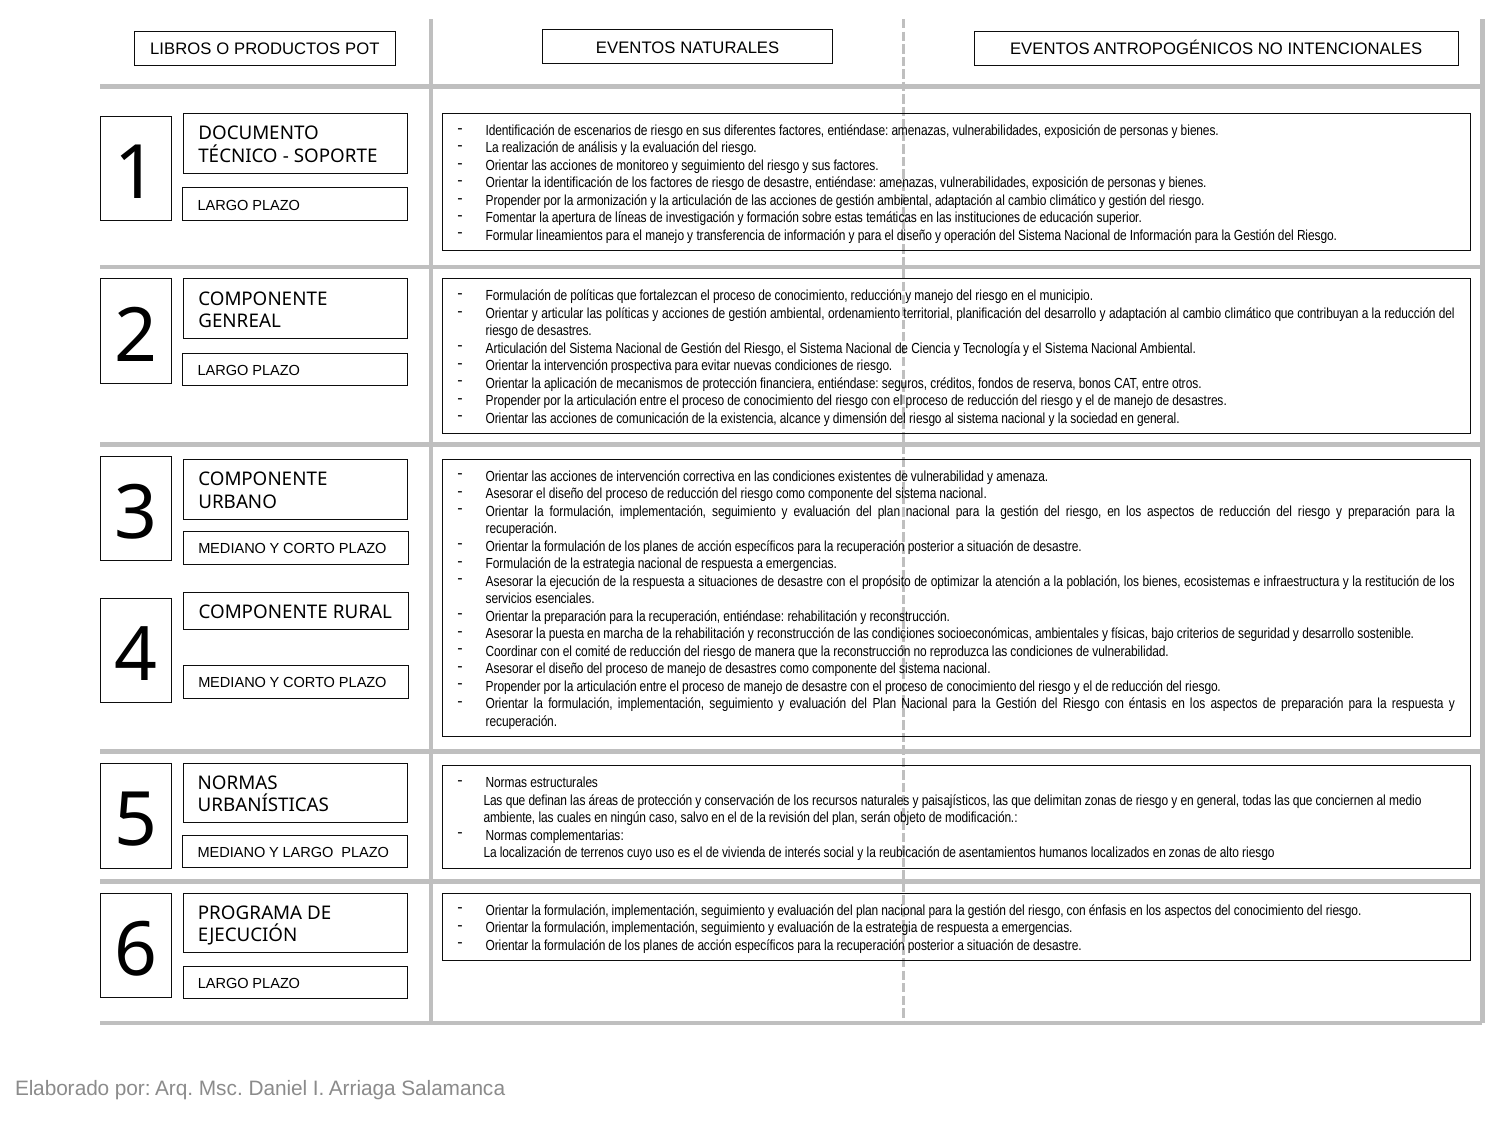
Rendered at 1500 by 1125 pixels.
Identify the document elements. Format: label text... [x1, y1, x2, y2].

text_box 1 [100, 116, 172, 221]
text_box COMPONENTE GENREAL [183, 278, 408, 339]
text_box COMPONENTE URBANO [183, 459, 408, 520]
text_box MEDIANO Y CORTO PLAZO [183, 531, 409, 565]
text_box 2 [100, 278, 172, 384]
text_box Formulación de políticas que fortalezcan el proceso de conocimiento, reducción y manejo del riesgo en el municipio. Orientar y articular las políticas y acciones de gestión ambiental, ordenamiento territorial, planificación del desarrollo y adaptación al cambio climático que contribuyan a la reducción del riesgo de desastres. Articulación del Sistema Nacional de Gestión del Riesgo, el Sistema Nacional de Ciencia y Tecnología y el Sistema Nacional Ambiental. Orientar la intervención prospectiva para evitar nuevas condiciones de riesgo. Orientar la aplicación de mecanismos de protección financiera, entiéndase: seguros, créditos, fondos de reserva, bonos CAT, entre otros. Propender por la articulación entre el proceso de conocimiento del riesgo con el proceso de reducción del riesgo y el de manejo de desastres. Orientar las acciones de comunicación de la existencia, alcance y dimensión del riesgo al sistema nacional y la sociedad en general. [908, 278, 1471, 434]
text_box LARGO PLAZO [183, 966, 408, 999]
text_box Orientar las acciones de intervención correctiva en las condiciones existentes de vulnerabilidad y amenaza. Asesorar el diseño del proceso de reducción del riesgo como componente del sistema nacional. Orientar la formulación, implementación, seguimiento y evaluación del plan nacional para la gestión del riesgo, en los aspectos de reducción del riesgo y preparación para la recuperación. Orientar la formulación de los planes de acción específicos para la recuperación posterior a situación de desastre. Formulación de la estrategia nacional de respuesta a emergencias. Asesorar la ejecución de la respuesta a situaciones de desastre con el propósito de optimizar la atención a la población, los bienes, ecosistemas e infraestructura y la restitución de los servicios esenciales. Orientar la preparación para la recuperación, entiéndase: rehabilitación y reconstrucción. Asesorar la puesta en marcha de la rehabilitación y reconstrucción de las condiciones socioeconómicas, ambientales y físicas, bajo criterios de seguridad y desarrollo sostenible. Coordinar con el comité de reducción del riesgo de manera que la reconstrucción no reproduzca las condiciones de vulnerabilidad. Asesorar el diseño del proceso de manejo de desastres como componente del sistema nacional. Propender por la articulación entre el proceso de manejo de desastre con el proceso de conocimiento del riesgo y el de reducción del riesgo. Orientar la formulación, implementación, seguimiento y evaluación del Plan Nacional para la Gestión del Riesgo con éntasis en los aspectos de preparación para la respuesta y recuperación. [908, 459, 1471, 737]
text_box Identificación de escenarios de riesgo en sus diferentes factores, entiéndase: amenazas, vulnerabilidades, exposición de personas y bienes. La realización de análisis y la evaluación del riesgo. Orientar las acciones de monitoreo y seguimiento del riesgo y sus factores. Orientar la identificación de los factores de riesgo de desastre, entiéndase: amenazas, vulnerabilidades, exposición de personas y bienes. Propender por la armonización y la articulación de las acciones de gestión ambiental, adaptación al cambio climático y gestión del riesgo. Fomentar la apertura de líneas de investigación y formación sobre estas temáticas en las instituciones de educación superior. Formular lineamientos para el manejo y transferencia de información y para el diseño y operación del Sistema Nacional de Información para la Gestión del Riesgo. [442, 113, 899, 251]
text_box Identificación de escenarios de riesgo en sus diferentes factores, entiéndase: amenazas, vulnerabilidades, exposición de personas y bienes. La realización de análisis y la evaluación del riesgo. Orientar las acciones de monitoreo y seguimiento del riesgo y sus factores. Orientar la identificación de los factores de riesgo de desastre, entiéndase: amenazas, vulnerabilidades, exposición de personas y bienes. Propender por la armonización y la articulación de las acciones de gestión ambiental, adaptación al cambio climático y gestión del riesgo. Fomentar la apertura de líneas de investigación y formación sobre estas temáticas en las instituciones de educación superior. Formular lineamientos para el manejo y transferencia de información y para el diseño y operación del Sistema Nacional de Información para la Gestión del Riesgo. [908, 113, 1471, 251]
text_box 5 [100, 763, 172, 869]
text_box Normas estructurales Las que definan las áreas de protección y conservación de los recursos naturales y paisajísticos, las que delimitan zonas de riesgo y en general, todas las que conciernen al medio ambiente, las cuales en ningún caso, salvo en el de la revisión del plan, serán objeto de modificación.: Normas complementarias: La localización de terrenos cuyo uso es el de vivienda de interés social y la reubicación de asentamientos humanos localizados en zonas de alto riesgo [442, 765, 899, 869]
text_box Elaborado por: Arq. Msc. Daniel I. Arriaga Salamanca [0, 1066, 579, 1125]
text_box EVENTOS ANTROPOGÉNICOS NO INTENCIONALES [974, 31, 1459, 66]
text_box LARGO PLAZO [182, 187, 408, 221]
text_box MEDIANO Y LARGO PLAZO [182, 835, 408, 868]
text_box PROGRAMA DE EJECUCIÓN [183, 893, 408, 953]
text_box MEDIANO Y CORTO PLAZO [183, 665, 409, 699]
text_box COMPONENTE RURAL [183, 592, 409, 630]
text_box LARGO PLAZO [182, 353, 408, 386]
text_box Orientar la formulación, implementación, seguimiento y evaluación del plan nacional para la gestión del riesgo, con énfasis en los aspectos del conocimiento del riesgo. Orientar la formulación, implementación, seguimiento y evaluación de la estrategia de respuesta a emergencias. Orientar la formulación de los planes de acción específicos para la recuperación posterior a situación de desastre. [908, 893, 1471, 961]
text_box LIBROS O PRODUCTOS POT [134, 31, 396, 66]
text_box Orientar la formulación, implementación, seguimiento y evaluación del plan nacional para la gestión del riesgo, con énfasis en los aspectos del conocimiento del riesgo. Orientar la formulación, implementación, seguimiento y evaluación de la estrategia de respuesta a emergencias. Orientar la formulación de los planes de acción específicos para la recuperación posterior a situación de desastre. [442, 893, 899, 961]
text_box EVENTOS NATURALES [542, 29, 833, 64]
text_box NORMAS URBANÍSTICAS [183, 763, 408, 823]
text_box Orientar las acciones de intervención correctiva en las condiciones existentes de vulnerabilidad y amenaza. Asesorar el diseño del proceso de reducción del riesgo como componente del sistema nacional. Orientar la formulación, implementación, seguimiento y evaluación del plan nacional para la gestión del riesgo, en los aspectos de reducción del riesgo y preparación para la recuperación. Orientar la formulación de los planes de acción específicos para la recuperación posterior a situación de desastre. Formulación de la estrategia nacional de respuesta a emergencias. Asesorar la ejecución de la respuesta a situaciones de desastre con el propósito de optimizar la atención a la población, los bienes, ecosistemas e infraestructura y la restitución de los servicios esenciales. Orientar la preparación para la recuperación, entiéndase: rehabilitación y reconstrucción. Asesorar la puesta en marcha de la rehabilitación y reconstrucción de las condiciones socioeconómicas, ambientales y físicas, bajo criterios de seguridad y desarrollo sostenible. Coordinar con el comité de reducción del riesgo de manera que la reconstrucción no reproduzca las condiciones de vulnerabilidad. Asesorar el diseño del proceso de manejo de desastres como componente del sistema nacional. Propender por la articulación entre el proceso de manejo de desastre con el proceso de conocimiento del riesgo y el de reducción del riesgo. Orientar la formulación, implementación, seguimiento y evaluación del Plan Nacional para la Gestión del Riesgo con éntasis en los aspectos de preparación para la respuesta y recuperación. [442, 459, 899, 737]
text_box DOCUMENTO TÉCNICO - SOPORTE [183, 113, 408, 174]
text_box 4 [100, 598, 172, 703]
text_box Formulación de políticas que fortalezcan el proceso de conocimiento, reducción y manejo del riesgo en el municipio. Orientar y articular las políticas y acciones de gestión ambiental, ordenamiento territorial, planificación del desarrollo y adaptación al cambio climático que contribuyan a la reducción del riesgo de desastres. Articulación del Sistema Nacional de Gestión del Riesgo, el Sistema Nacional de Ciencia y Tecnología y el Sistema Nacional Ambiental. Orientar la intervención prospectiva para evitar nuevas condiciones de riesgo. Orientar la aplicación de mecanismos de protección financiera, entiéndase: seguros, créditos, fondos de reserva, bonos CAT, entre otros. Propender por la articulación entre el proceso de conocimiento del riesgo con el proceso de reducción del riesgo y el de manejo de desastres. Orientar las acciones de comunicación de la existencia, alcance y dimensión del riesgo al sistema nacional y la sociedad en general. [442, 278, 899, 434]
text_box 3 [100, 456, 172, 561]
text_box Normas estructurales Las que definan las áreas de protección y conservación de los recursos naturales y paisajísticos, las que delimitan zonas de riesgo y en general, todas las que conciernen al medio ambiente, las cuales en ningún caso, salvo en el de la revisión del plan, serán objeto de modificación.: Normas complementarias: La localización de terrenos cuyo uso es el de vivienda de interés social y la reubicación de asentamientos humanos localizados en zonas de alto riesgo [908, 765, 1471, 869]
text_box 6 [100, 893, 172, 998]
